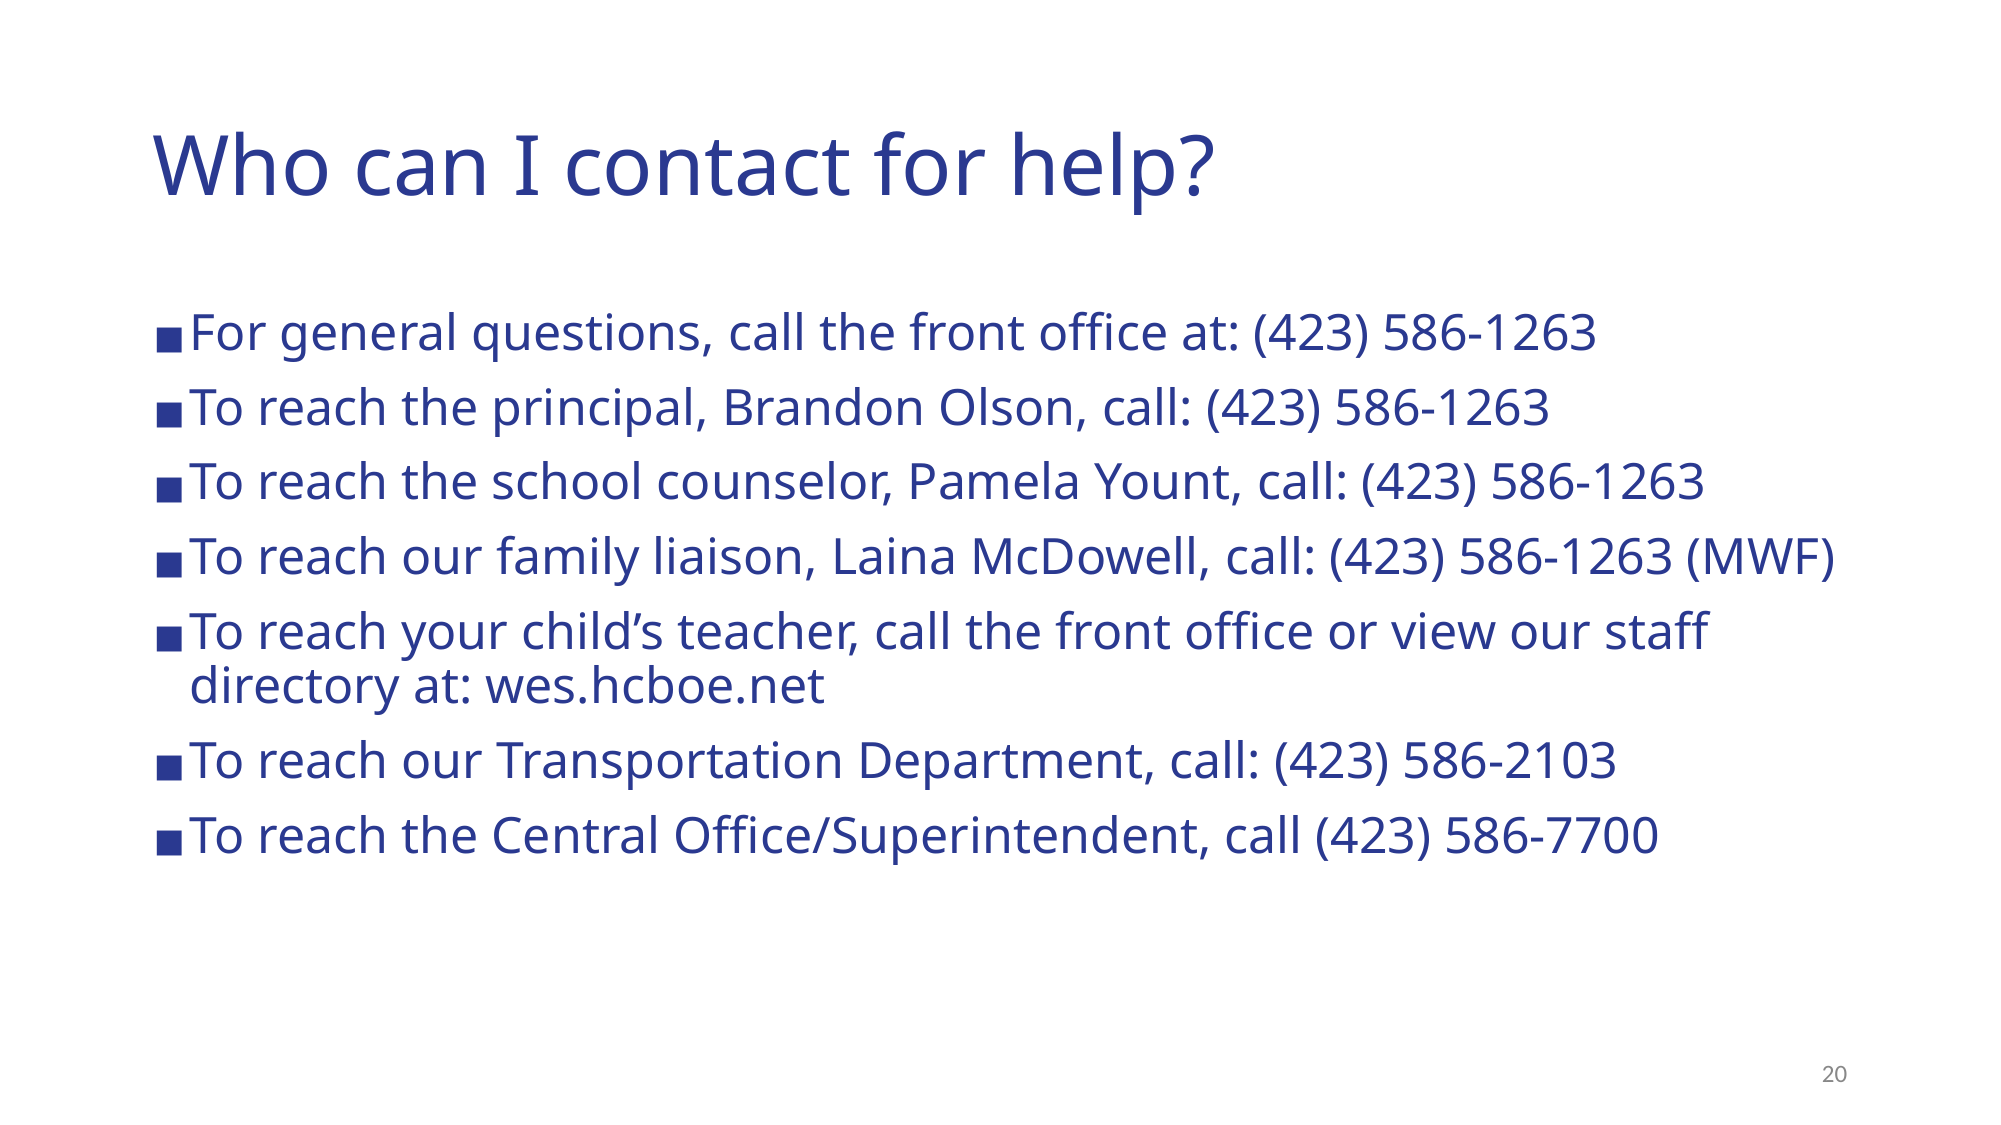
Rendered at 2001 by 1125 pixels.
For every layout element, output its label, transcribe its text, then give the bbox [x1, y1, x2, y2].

title Who can I contact for help? [137, 59, 1863, 278]
list For general questions, call the front office at: (423) 586-1263 To reach the principal, Brandon Olson, call: (423) 586-1263 To reach the school counselor, Pamela Yount, call: (423) 586-1263 To reach our family liaison, Laina McDowell, call: (423) 586-1263 (MWF) To reach your child’s teacher, call the front office or view our staff directory at: wes.hcboe.net To reach our Transportation Department, call: (423) 586-2103 To reach the Central Office/Superintendent, call (423) 586-7700 [137, 299, 1863, 1014]
slide_number ‹#› [1412, 1042, 1863, 1103]
